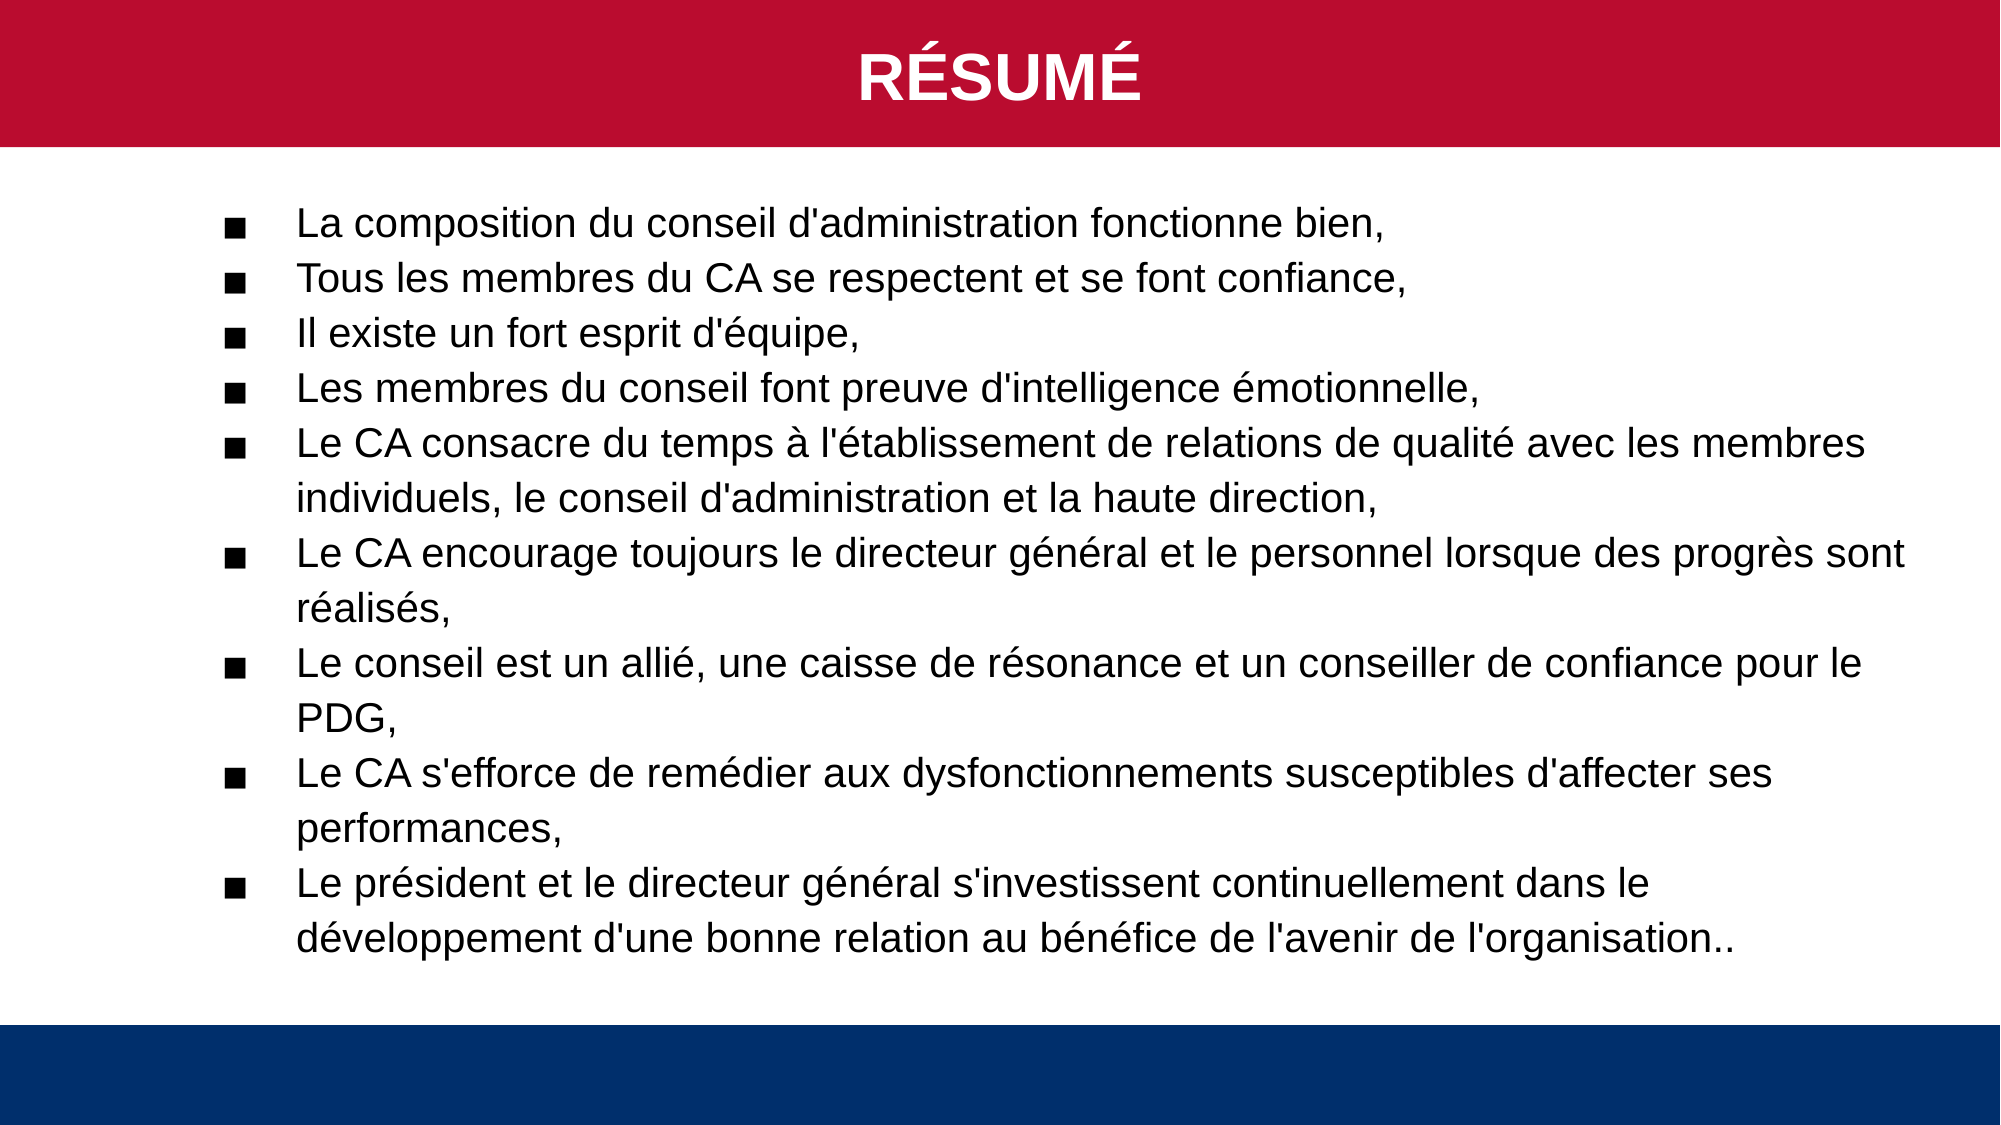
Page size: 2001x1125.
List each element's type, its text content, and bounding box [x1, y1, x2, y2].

text_box RÉSUMÉ [0, 0, 2000, 148]
list La composition du conseil d'administration fonctionne bien, Tous les membres du CA se respectent et se font confiance, Il existe un fort esprit d'équipe, Les membres du conseil font preuve d'intelligence émotionnelle, Le CA consacre du temps à l'établissement de relations de qualité avec les membres individuels, le conseil d'administration et la haute direction, Le CA encourage toujours le directeur général et le personnel lorsque des progrès sont réalisés, Le conseil est un allié, une caisse de résonance et un conseiller de confiance pour le PDG, Le CA s'efforce de remédier aux dysfonctionnements susceptibles d'affecter ses performances, Le président et le directeur général s'investissent continuellement dans le développement d'une bonne relation au bénéfice de l'avenir de l'organisation.. [175, 170, 1953, 973]
